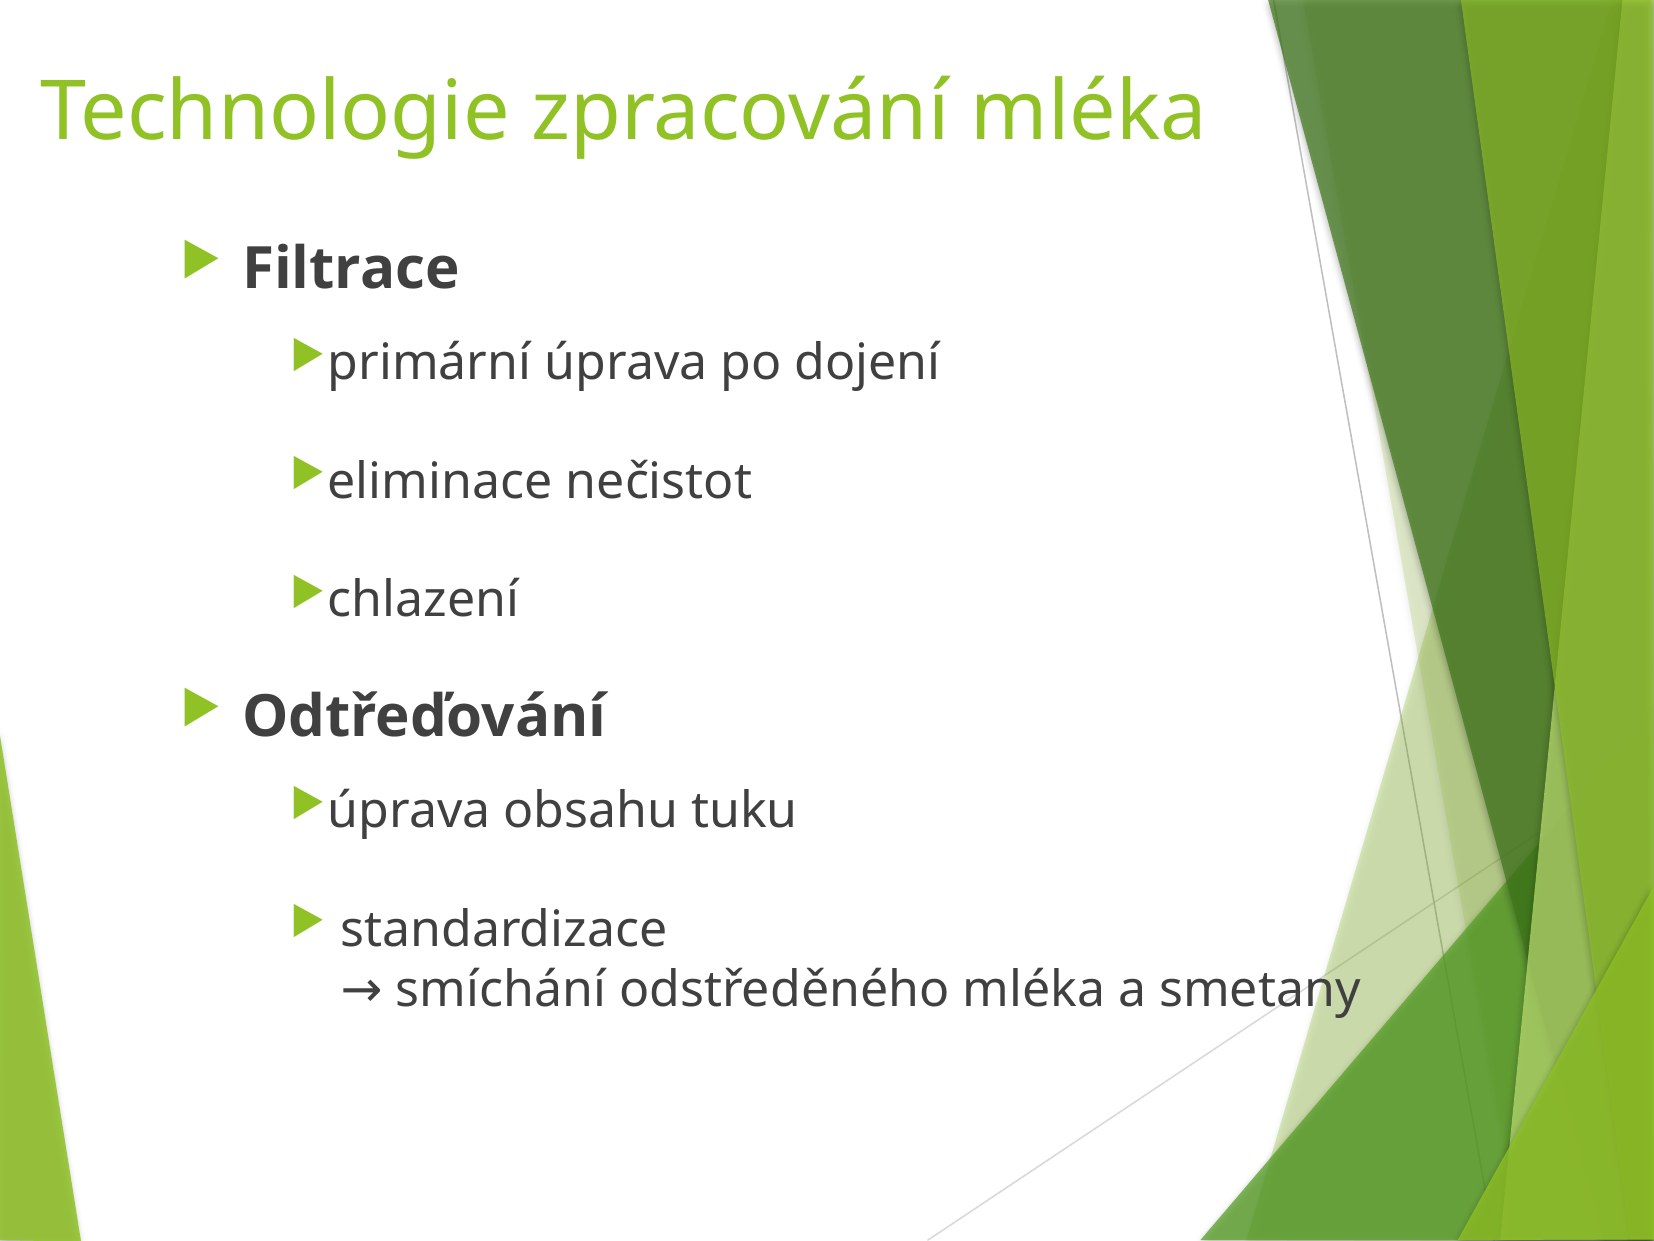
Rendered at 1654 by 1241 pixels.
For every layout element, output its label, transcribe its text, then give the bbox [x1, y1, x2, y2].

title Technologie zpracování mléka [0, 49, 1248, 257]
list Filtrace primární úprava po dojení eliminace nečistot chlazení Odtřeďování úprava obsahu tuku standardizace → smíchání odstředěného mléka a smetany [165, 223, 1654, 1174]
